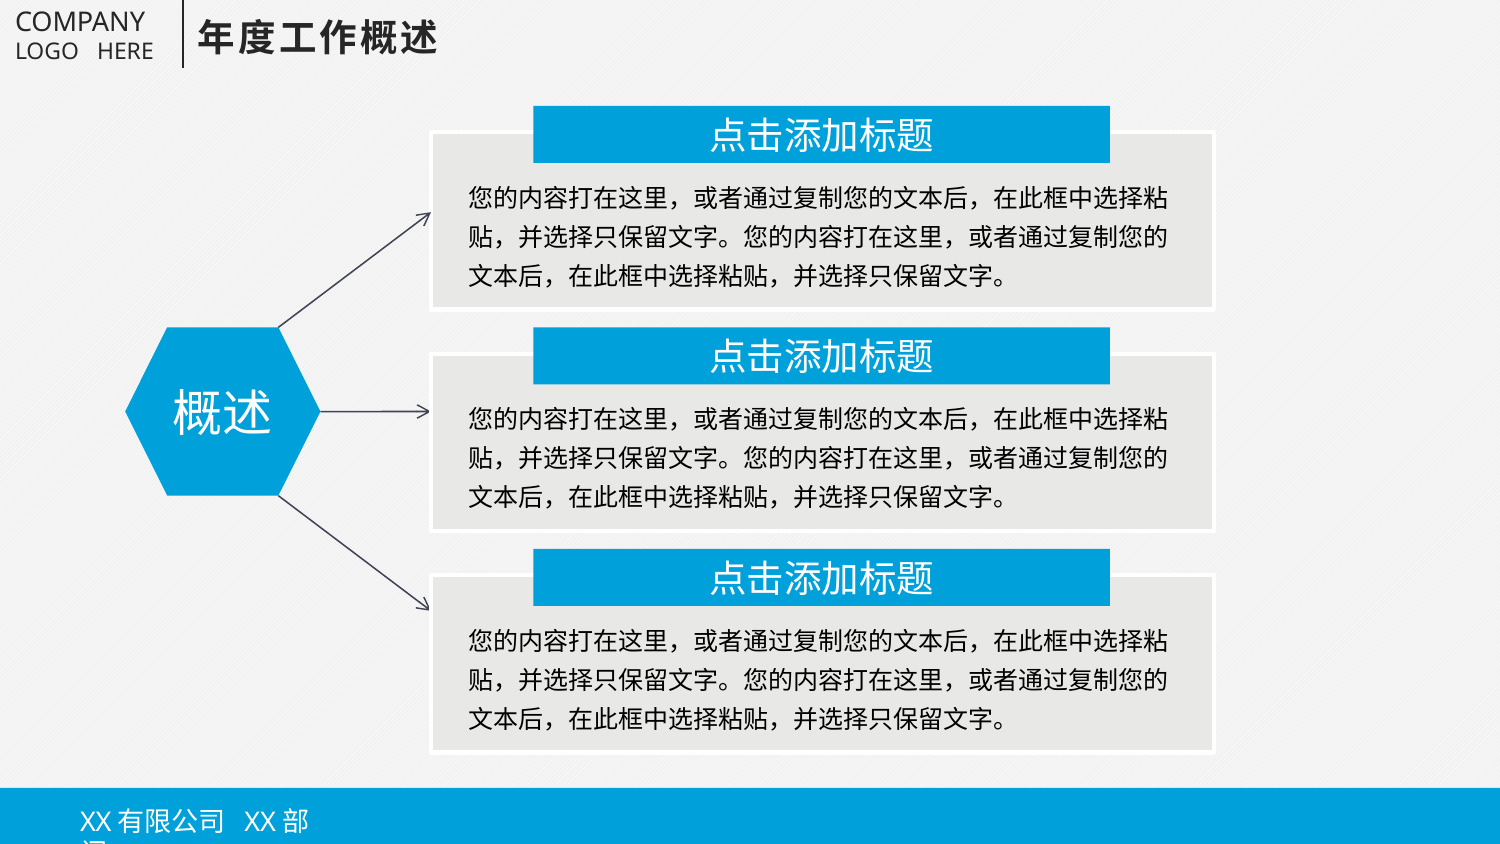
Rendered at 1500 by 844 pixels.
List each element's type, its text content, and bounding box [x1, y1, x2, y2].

text_box 您的内容打在这里，或者通过复制您的文本后，在此框中选择粘贴，并选择只保留文字。您的内容打在这里，或者通过复制您的文本后，在此框中选择粘贴，并选择只保留文字。 [457, 167, 1202, 296]
text_box [429, 573, 1216, 755]
text_box [429, 130, 1216, 312]
text_box 点击添加标题 [531, 325, 1112, 386]
text_box 概述 [123, 325, 323, 498]
text_box 您的内容打在这里，或者通过复制您的文本后，在此框中选择粘贴，并选择只保留文字。您的内容打在这里，或者通过复制您的文本后，在此框中选择粘贴，并选择只保留文字。 [457, 389, 1202, 518]
text_box 点击添加标题 [531, 547, 1112, 608]
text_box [278, 495, 432, 612]
text_box [429, 352, 1216, 533]
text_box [278, 211, 432, 328]
text_box 年度工作概述 [183, 6, 538, 67]
text_box 点击添加标题 [531, 104, 1112, 165]
text_box 您的内容打在这里，或者通过复制您的文本后，在此框中选择粘贴，并选择只保留文字。您的内容打在这里，或者通过复制您的文本后，在此框中选择粘贴，并选择只保留文字。 [457, 610, 1202, 739]
